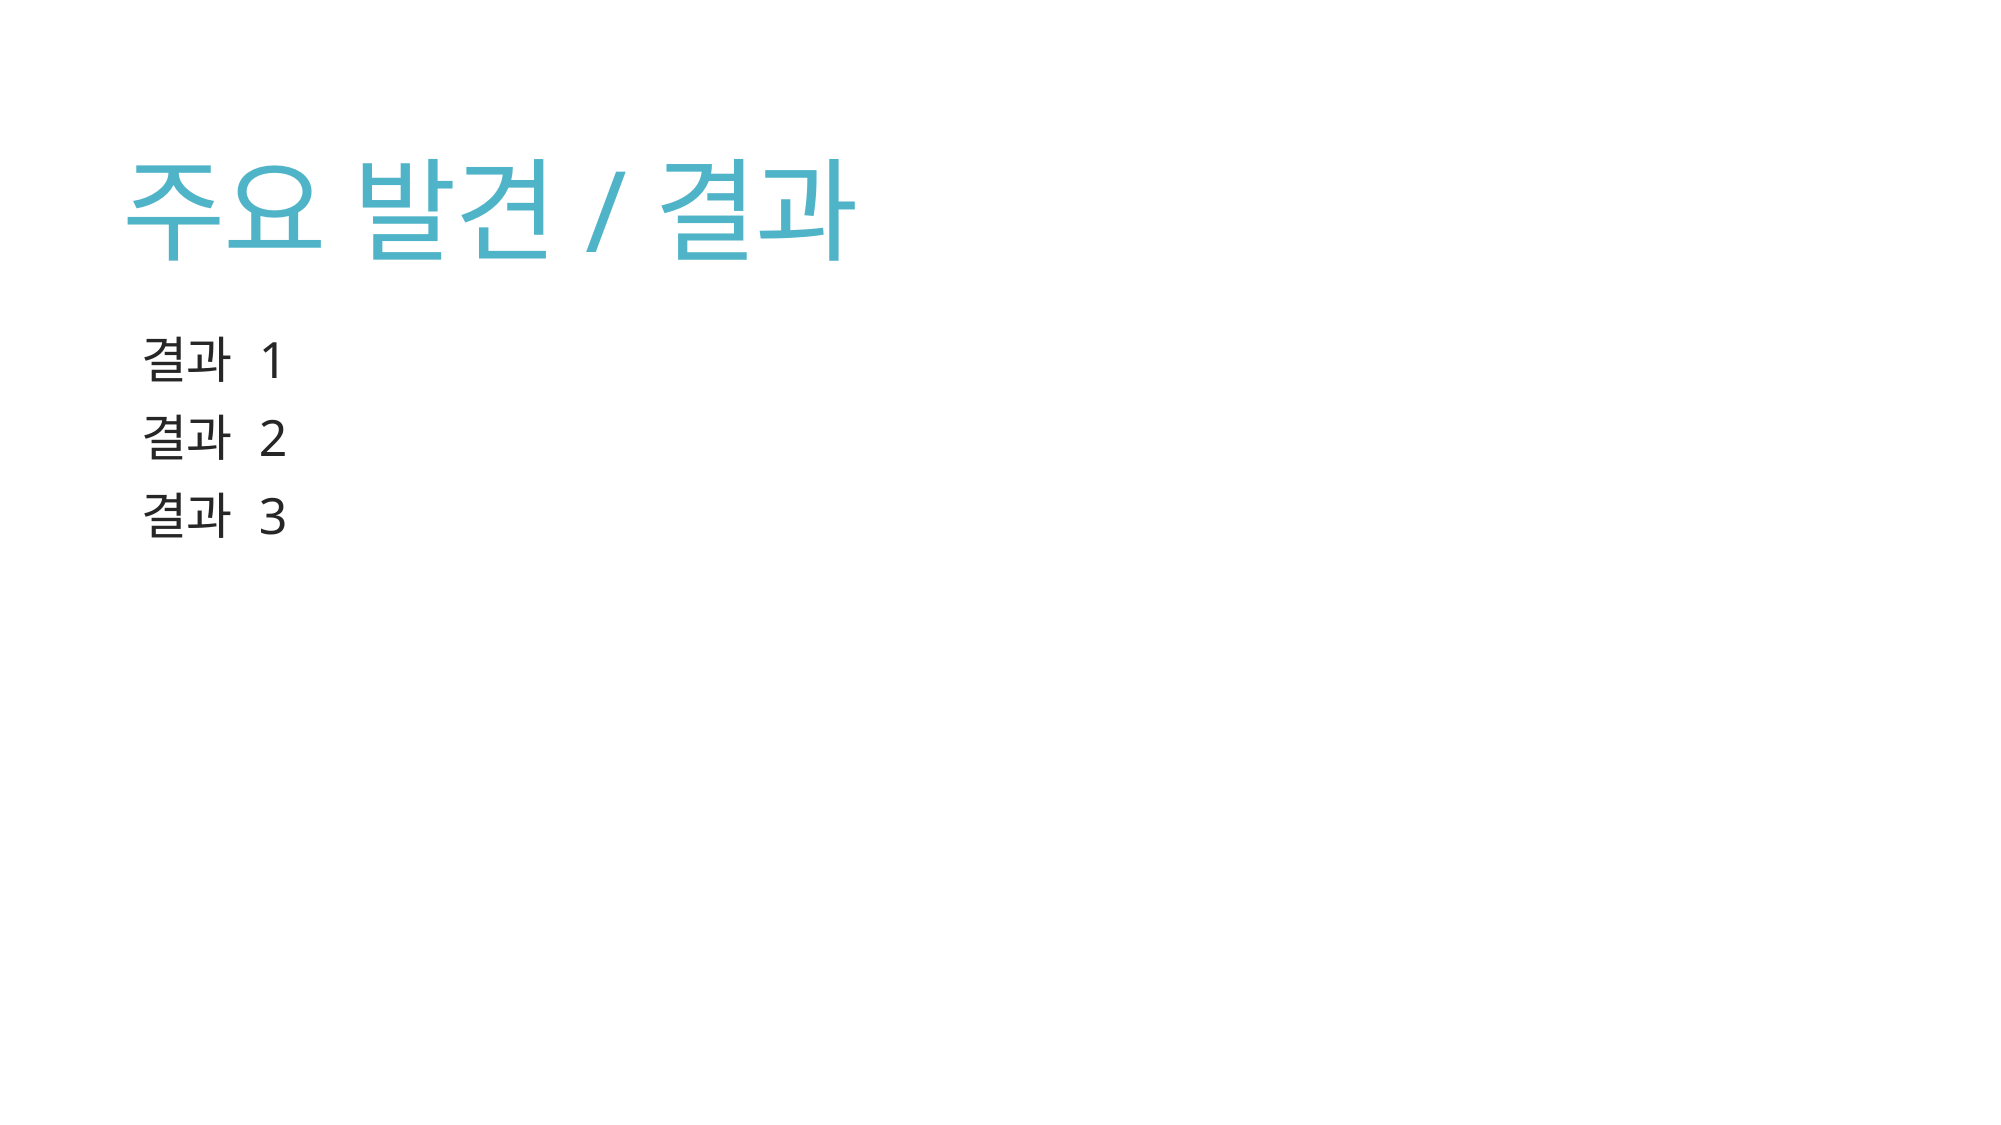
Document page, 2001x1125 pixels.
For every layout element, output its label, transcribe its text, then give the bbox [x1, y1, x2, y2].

list 결과 1 결과 2 결과 3 [111, 329, 1876, 948]
title 주요 발견/결과 [107, 81, 1875, 354]
